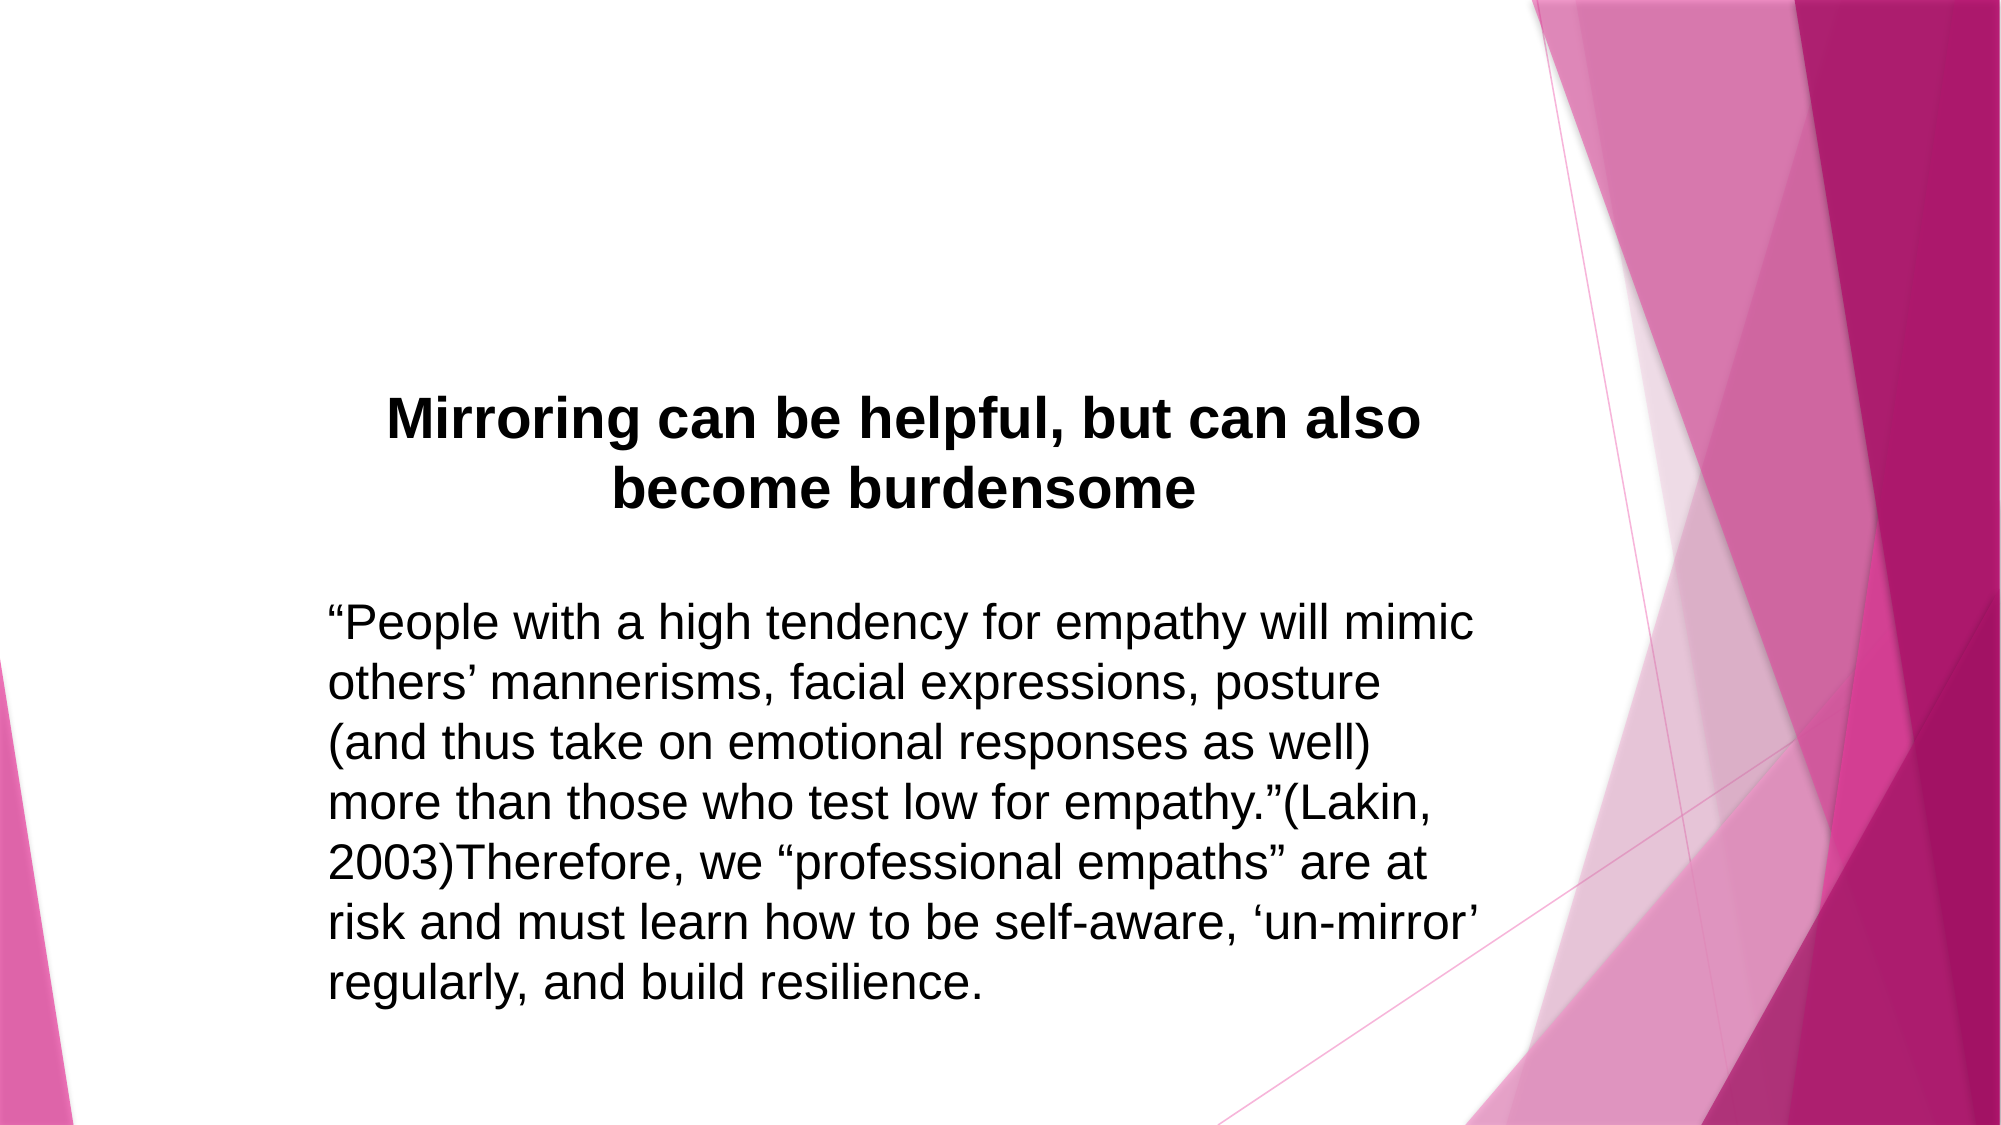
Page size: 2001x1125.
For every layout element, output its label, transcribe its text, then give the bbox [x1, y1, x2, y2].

text_box Mirroring can be helpful, but can also become burdensome “People with a high tendency for empathy will mimic others’ mannerisms, facial expressions, posture (and thus take on emotional responses as well) more than those who test low for empathy.”(Lakin, 2003)Therefore, we “professional empaths” are at risk and must learn how to be self-aware, ‘un-mirror’ regularly, and build resilience. [312, 322, 1500, 1018]
